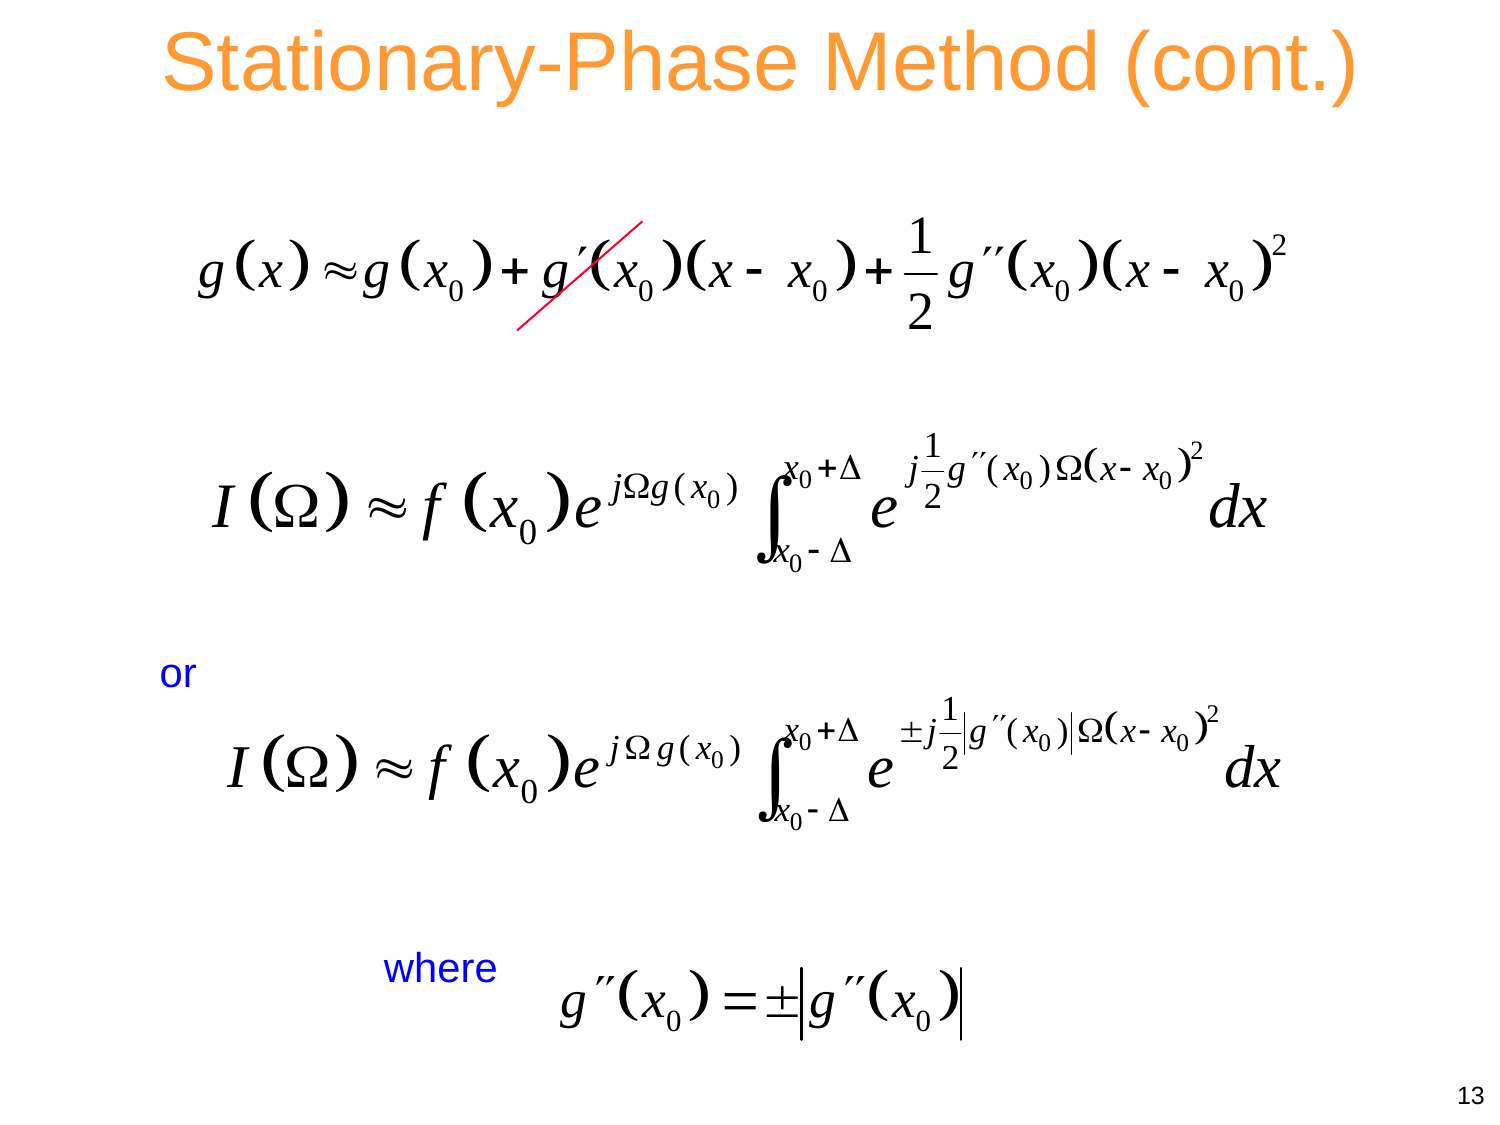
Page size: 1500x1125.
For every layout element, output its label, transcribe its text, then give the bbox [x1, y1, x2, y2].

text_box or [144, 638, 212, 703]
text_box where [369, 933, 513, 999]
slide_number 13 [1149, 1065, 1500, 1125]
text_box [188, 201, 1300, 342]
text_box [215, 681, 1297, 844]
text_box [200, 416, 1282, 587]
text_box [549, 954, 974, 1053]
text_box Stationary-Phase Method (cont.) [121, 0, 1401, 115]
